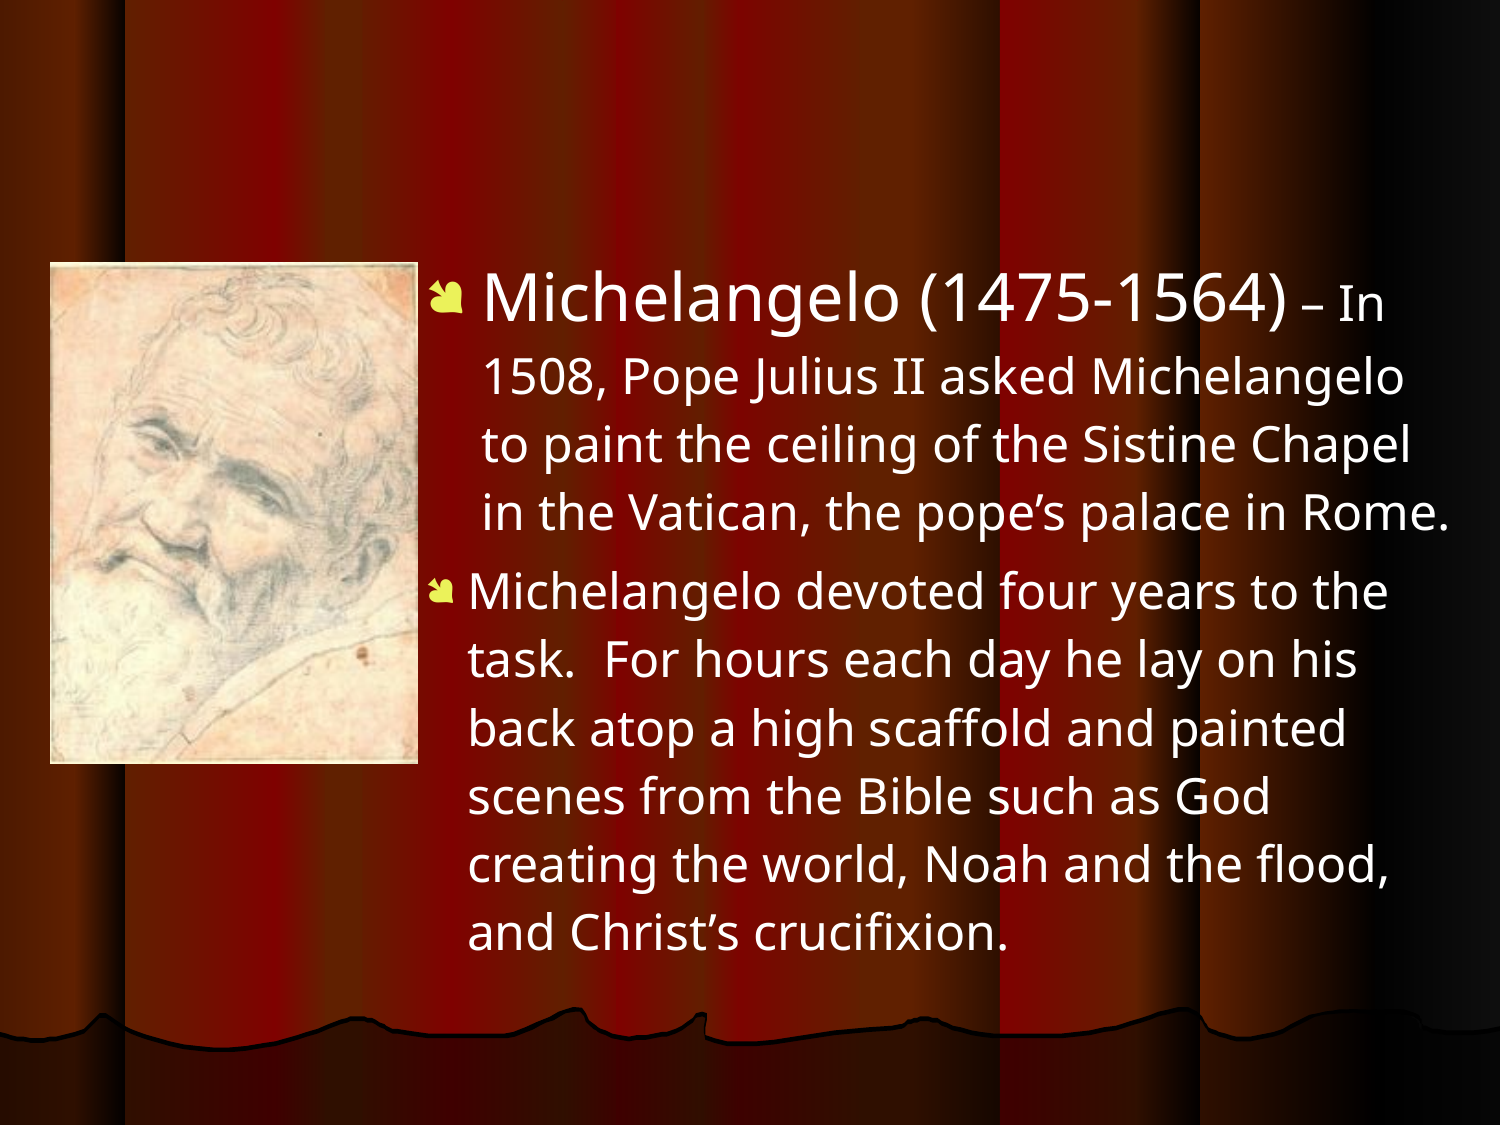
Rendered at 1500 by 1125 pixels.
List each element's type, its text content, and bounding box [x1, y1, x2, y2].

list Michelangelo (1475-1564) – In 1508, Pope Julius II asked Michelangelo to paint the ceiling of the Sistine Chapel in the Vatican, the pope’s palace in Rome. Michelangelo devoted four years to the task. For hours each day he lay on his back atop a high scaffold and painted scenes from the Bible such as God creating the world, Noah and the flood, and Christ’s crucifixion. [425, 249, 1463, 994]
picture [49, 262, 418, 765]
